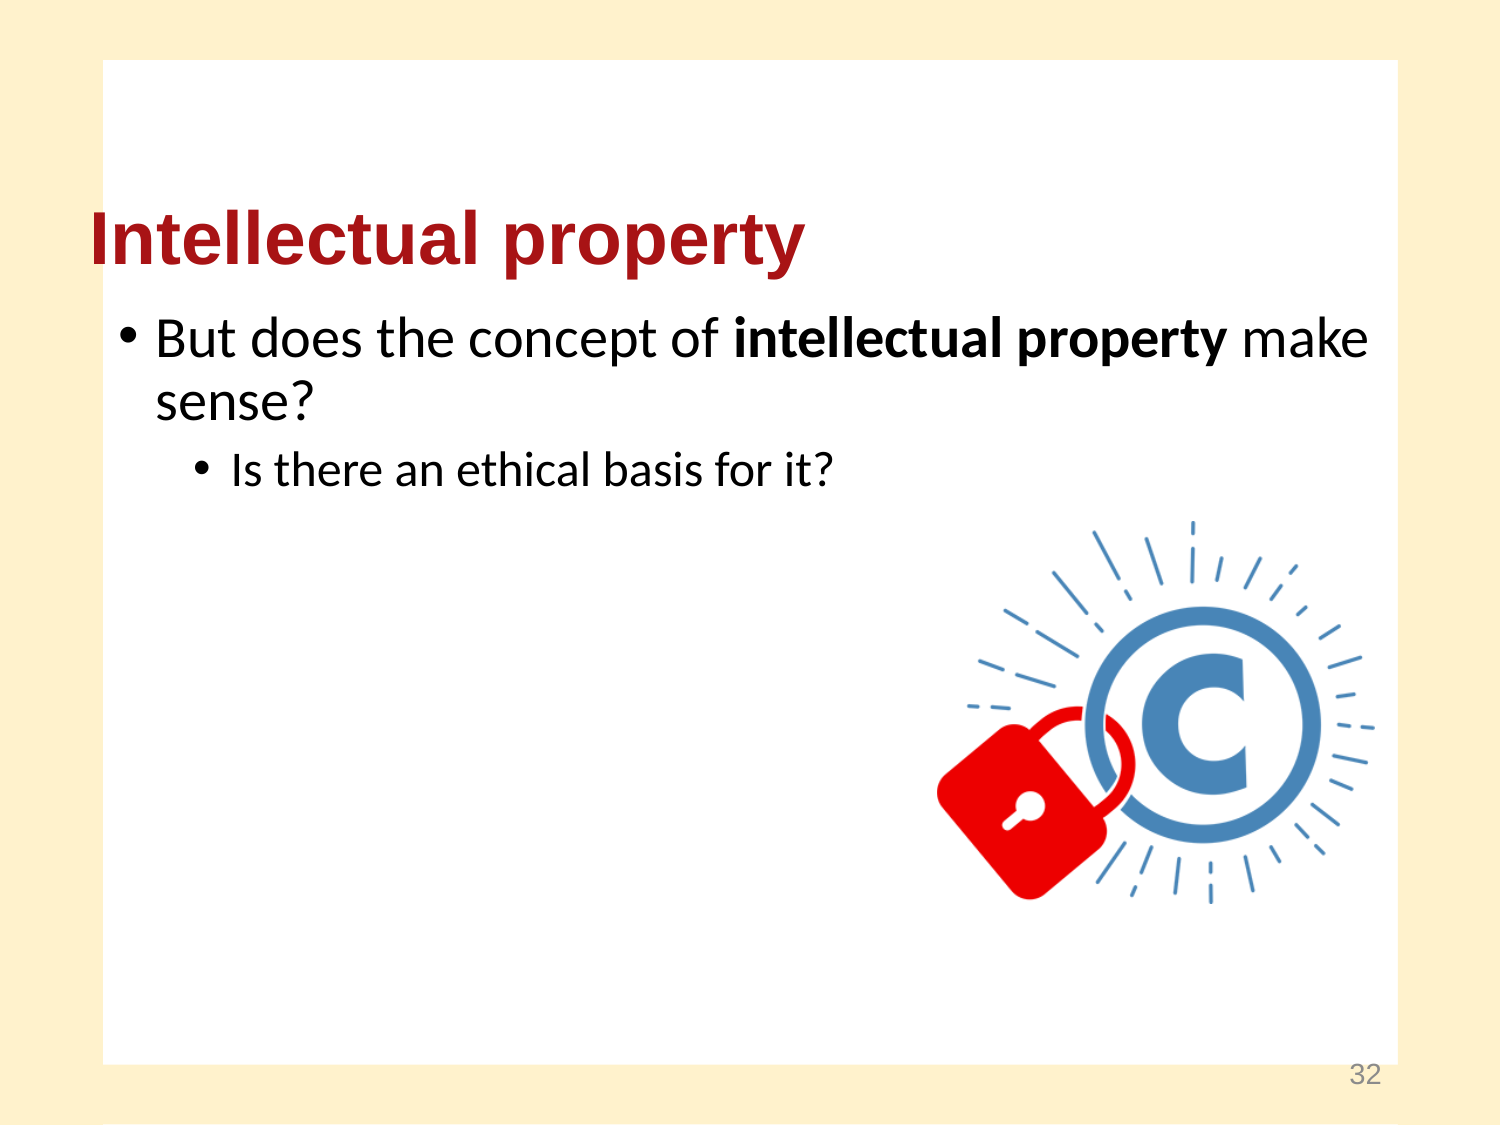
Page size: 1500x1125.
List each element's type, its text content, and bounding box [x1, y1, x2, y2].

list But does the concept of intellectual property make sense? Is there an ethical basis for it? [103, 299, 1397, 1014]
text_box Intellectual property [74, 99, 1425, 288]
slide_number 32 [1059, 1042, 1397, 1103]
picture [937, 521, 1375, 904]
